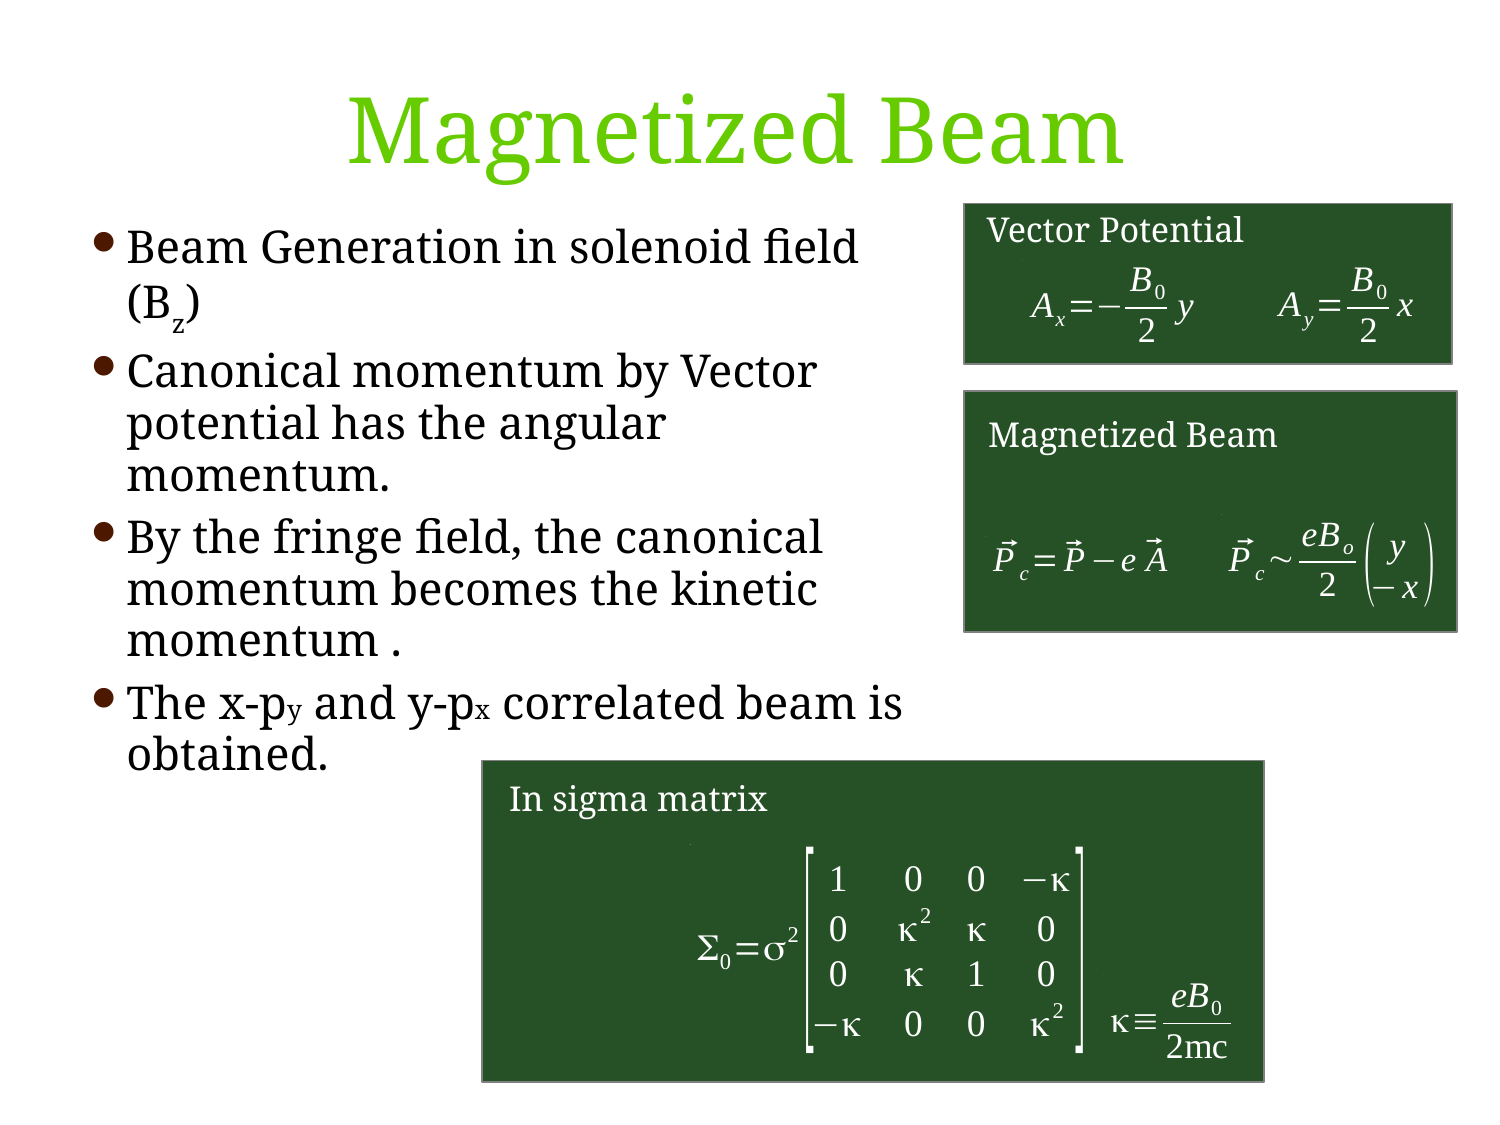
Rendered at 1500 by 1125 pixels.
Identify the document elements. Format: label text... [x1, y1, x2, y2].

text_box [985, 536, 1177, 590]
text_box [1103, 974, 1243, 1070]
text_box [964, 203, 1452, 365]
text_box [482, 760, 1265, 1083]
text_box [689, 844, 1089, 1056]
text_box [1022, 258, 1206, 354]
text_box Magnetized Beam [974, 407, 1251, 461]
text_box Vector Potential [973, 203, 1243, 262]
title Magnetized Beam [107, 26, 1367, 241]
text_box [1220, 513, 1438, 616]
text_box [1269, 258, 1425, 354]
text_box [964, 390, 1457, 632]
text_box In sigma matrix [495, 788, 740, 825]
text_box Beam Generation in solenoid field (Bz) Canonical momentum by Vector potential has the angular momentum. By the fringe field, the canonical momentum becomes the kinetic momentum . The x-py and y-px correlated beam is obtained. [91, 219, 933, 788]
